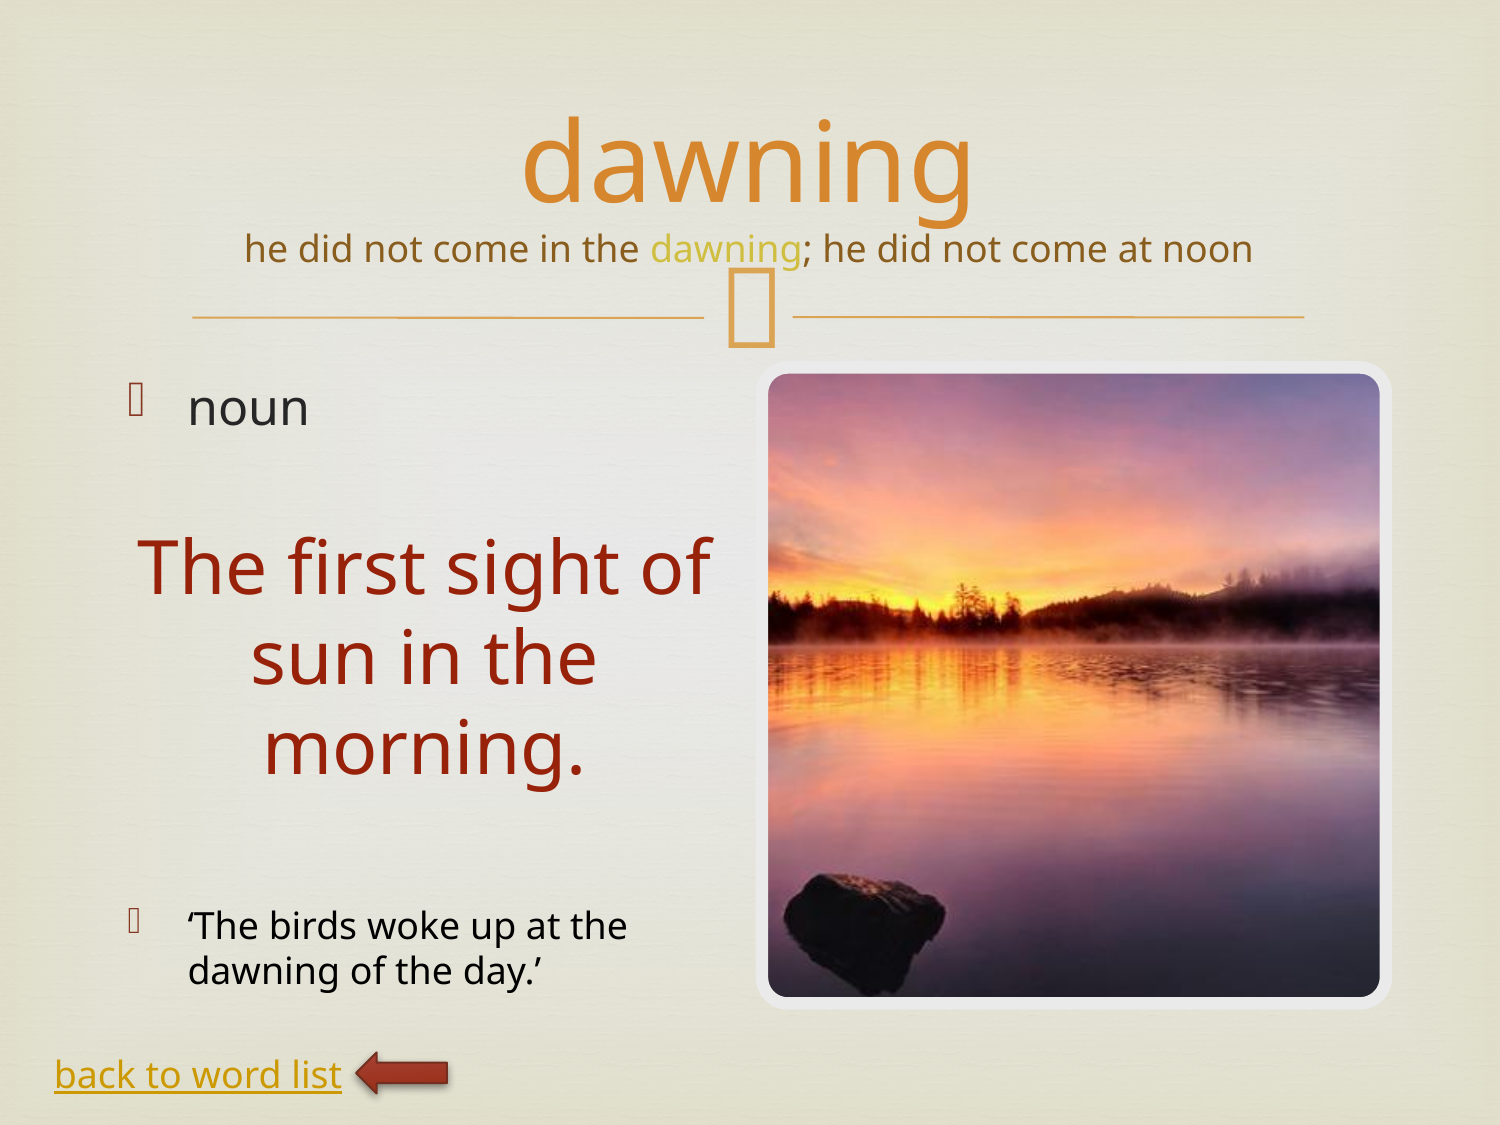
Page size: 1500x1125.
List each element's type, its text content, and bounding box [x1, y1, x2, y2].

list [761, 366, 1387, 1004]
list noun The first sight of sun in the morning. ‘The birds woke up at the dawning of the day.’ [112, 367, 737, 1004]
title dawning he did not come in the dawning; he did not come at noon [112, 93, 1386, 267]
text_box [355, 1051, 448, 1095]
text_box back to word list [39, 1043, 481, 1110]
